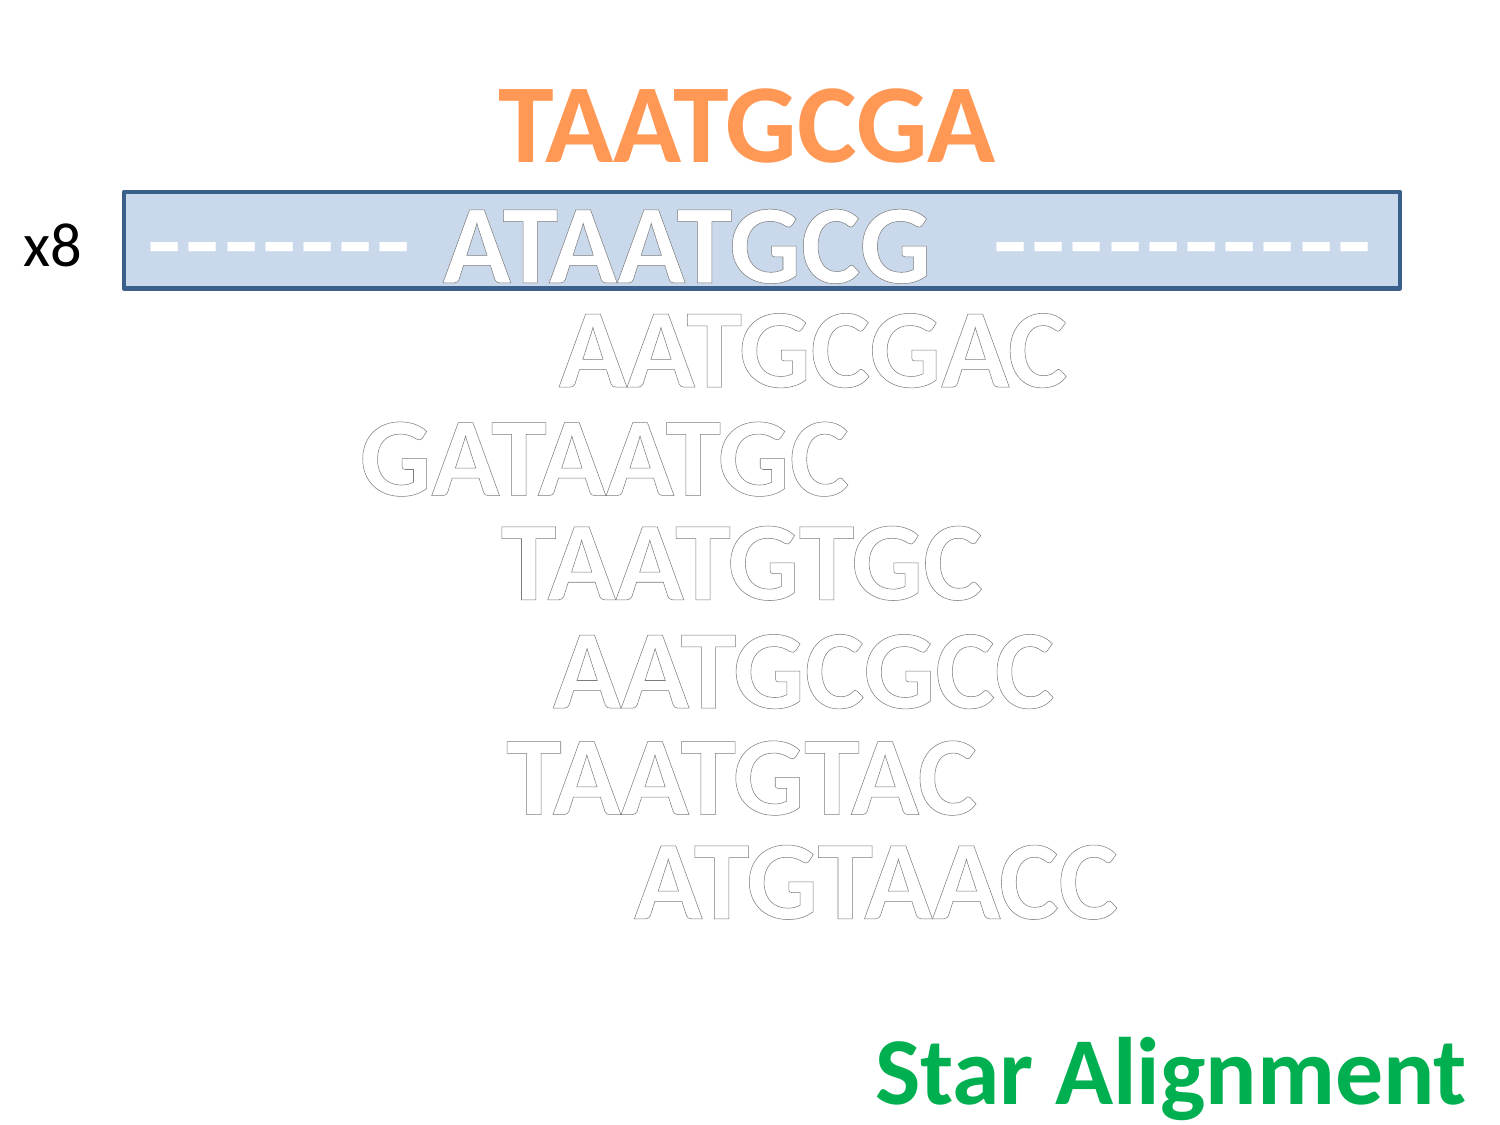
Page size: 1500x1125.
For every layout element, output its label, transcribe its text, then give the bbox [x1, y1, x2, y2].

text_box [4, 160, 1400, 313]
text_box GATAATGC [344, 375, 865, 526]
text_box Star Alignment [778, 1000, 1483, 1125]
text_box TAATGTGC [485, 479, 998, 630]
text_box AATGCGCC [537, 588, 1070, 739]
text_box ATGTAACC [619, 798, 1134, 949]
text_box AATGCGAC [543, 321, 1083, 418]
text_box TAATGTAC [490, 694, 993, 845]
text_box TAATGCGA [483, 42, 1012, 159]
